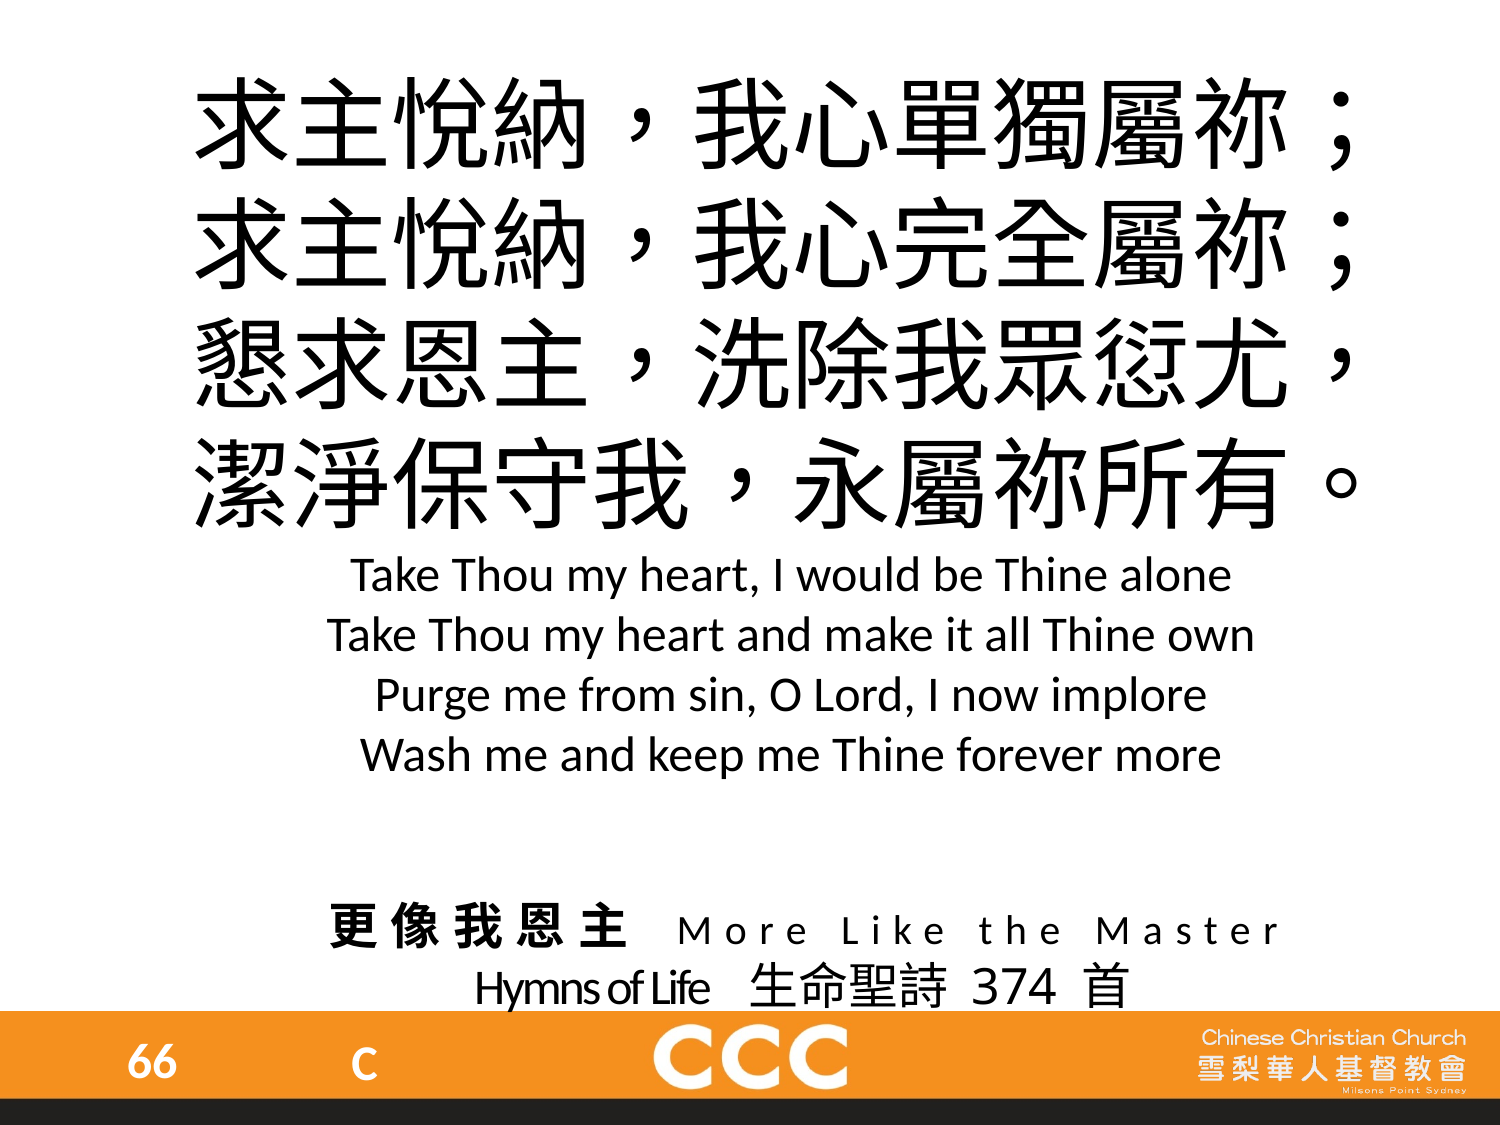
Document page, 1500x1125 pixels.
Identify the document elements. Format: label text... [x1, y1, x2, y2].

picture [0, 1011, 1500, 1125]
text_box C [336, 1023, 486, 1099]
text_box 更像我恩主 More Like the Master Hymns of Life 生命聖詩 374 首 [242, 886, 1365, 1022]
slide_number 66 [112, 1020, 215, 1094]
text_box 求主悅納，我心單獨屬祢； 求主悅納，我心完全屬祢； 懇求恩主，洗除我眾愆尤， 潔淨保守我，永屬祢所有。 Take Thou my heart, I would be Thine alone Take Thou my heart and make it all Thine own Purge me from sin, O Lord, I now implore Wash me and keep me Thine forever more [0, 54, 1498, 789]
